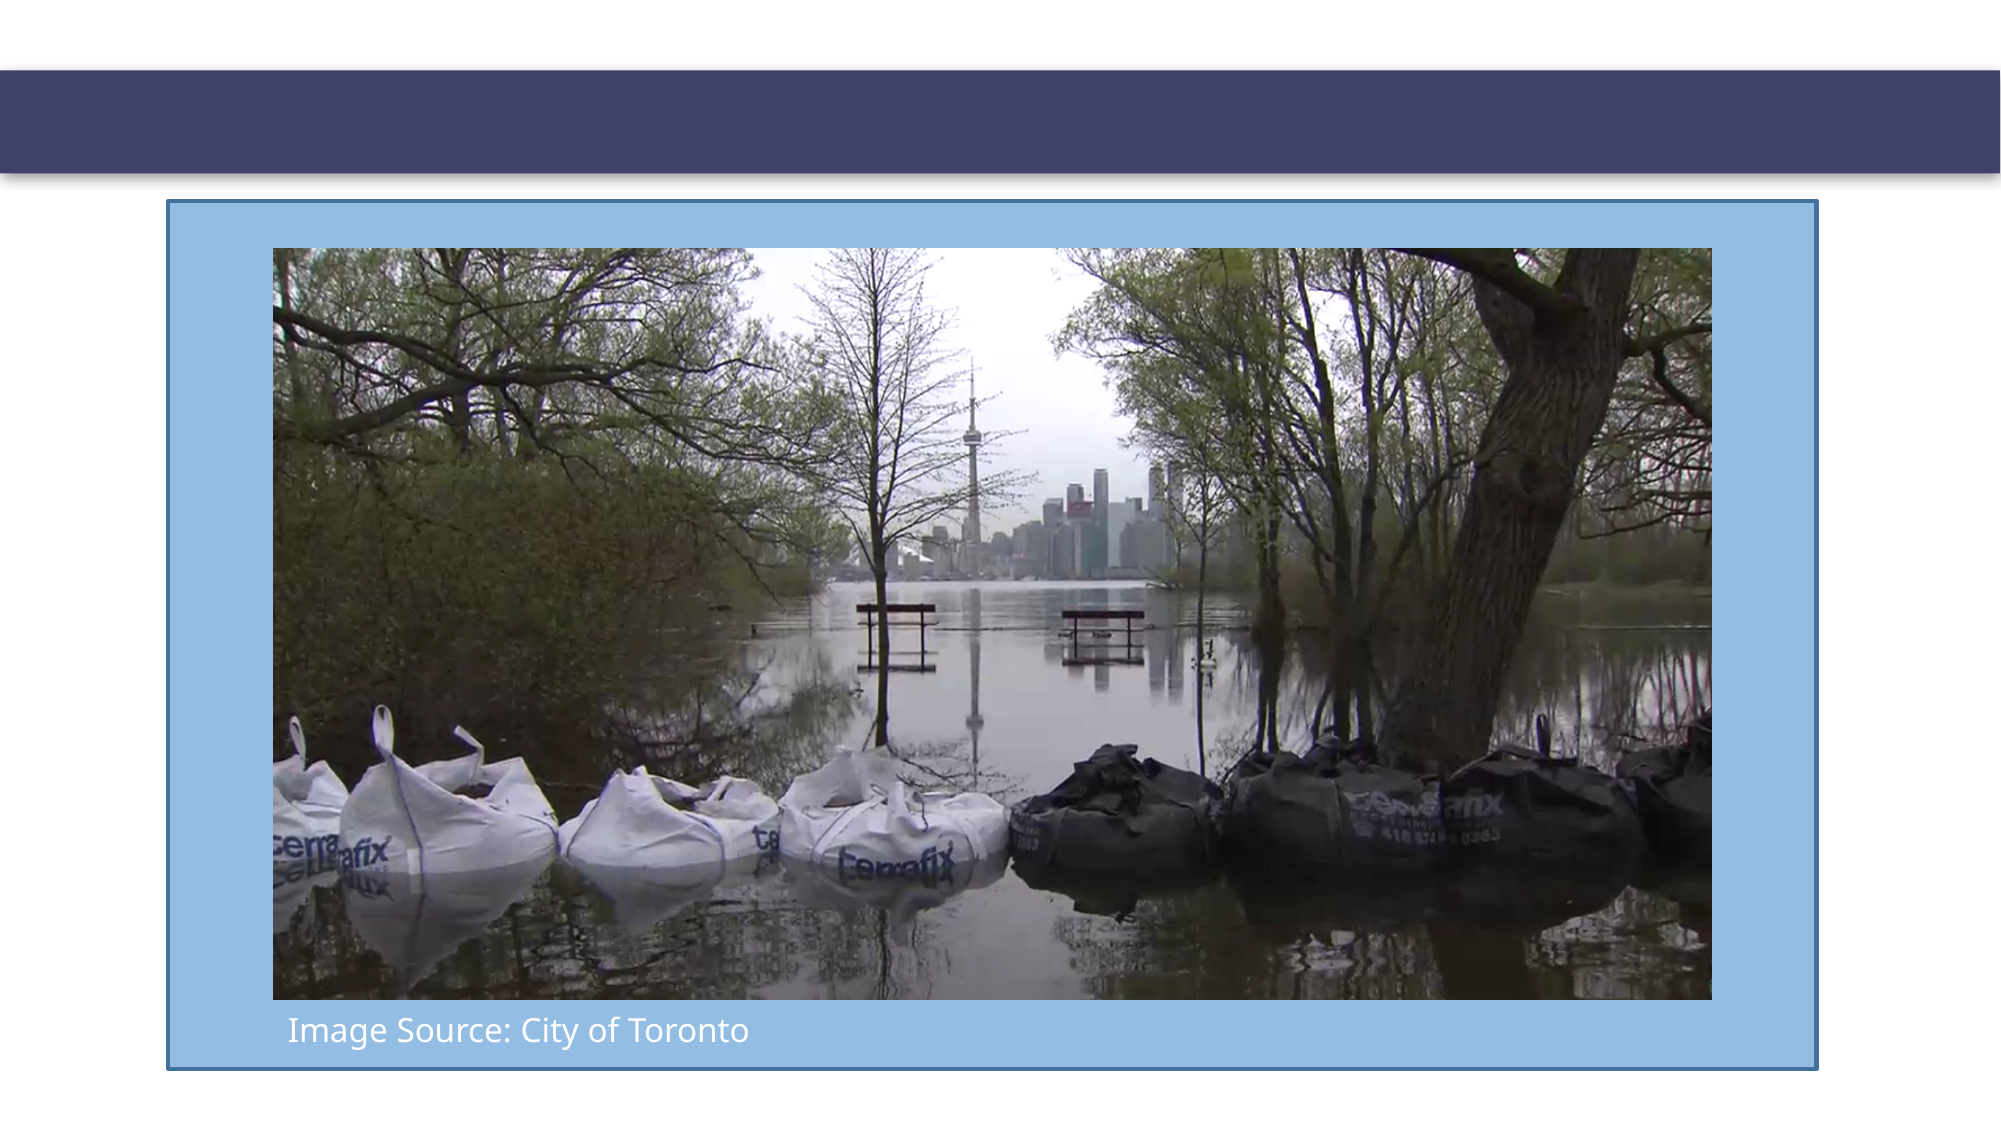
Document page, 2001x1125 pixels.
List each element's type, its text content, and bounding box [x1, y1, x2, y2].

picture [272, 248, 1712, 1000]
text_box [168, 200, 1817, 1069]
text_box Image Source: City of Toronto [273, 1007, 812, 1057]
